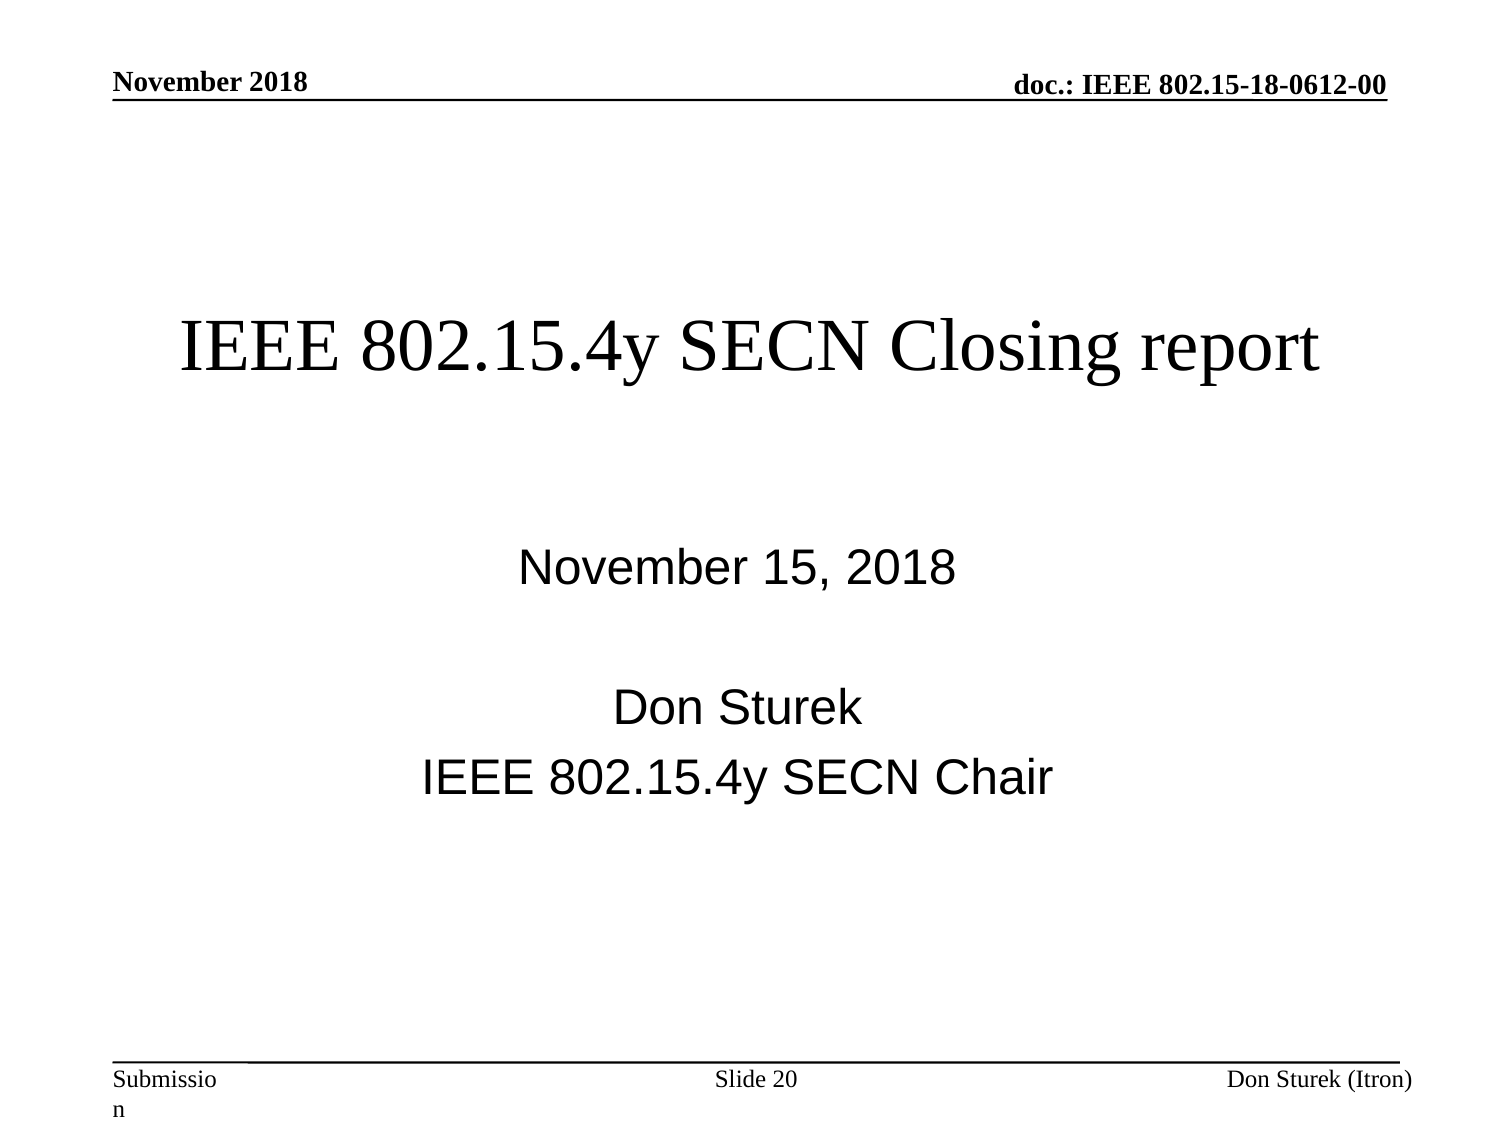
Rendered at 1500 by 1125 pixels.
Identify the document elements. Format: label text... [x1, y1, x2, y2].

subtitle November 15, 2018 Don Sturek IEEE 802.15.4y SECN Chair [212, 527, 1263, 815]
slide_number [112, 62, 375, 98]
footer Don Sturek (Itron) [843, 1062, 1413, 1093]
title IEEE 802.15.4y SECN Closing report [112, 219, 1388, 461]
slide_number Slide 20 [712, 1062, 800, 1093]
